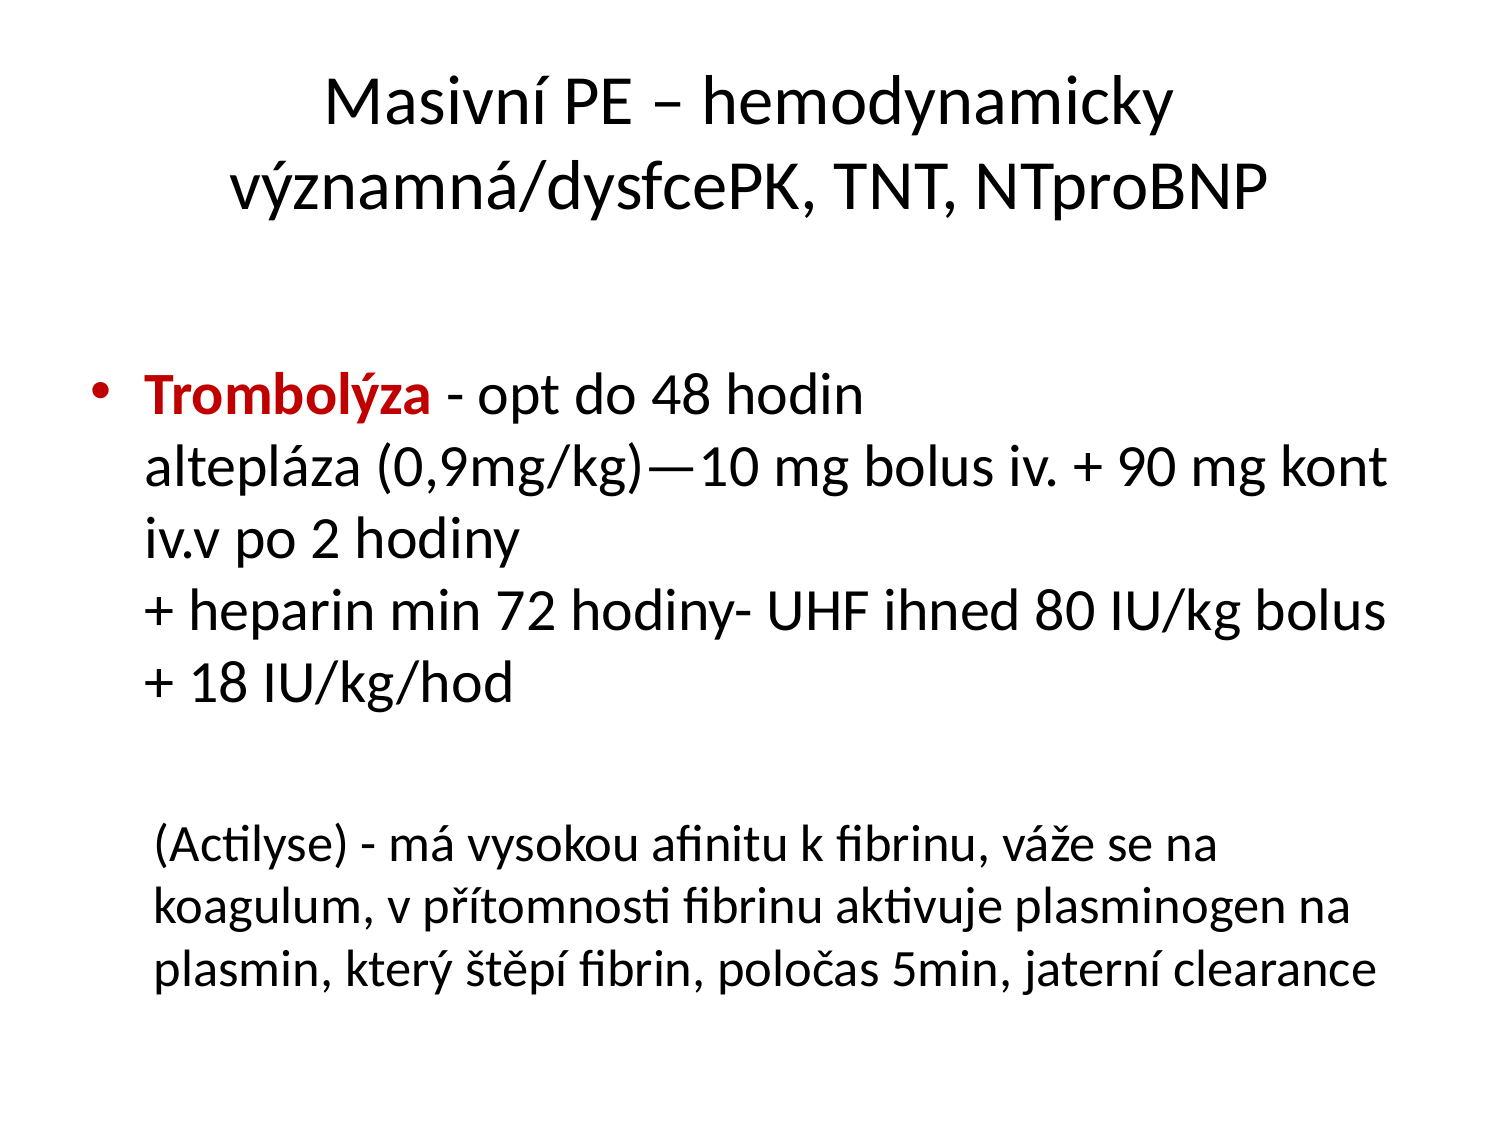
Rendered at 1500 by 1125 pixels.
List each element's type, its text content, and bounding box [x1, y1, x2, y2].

title Masivní PE – hemodynamicky významná/dysfcePK, TNT, NTproBNP [75, 45, 1425, 233]
list Trombolýza - opt do 48 hodin altepláza (0,9mg/kg)—10 mg bolus iv. + 90 mg kont iv.v po 2 hodiny + heparin min 72 hodiny- UHF ihned 80 IU/kg bolus + 18 IU/kg/hod (Actilyse) - má vysokou afinitu k fibrinu, váže se na koagulum, v přítomnosti fibrinu aktivuje plasminogen na plasmin, který štěpí fibrin, poločas 5min, jaterní clearance [75, 262, 1425, 1005]
